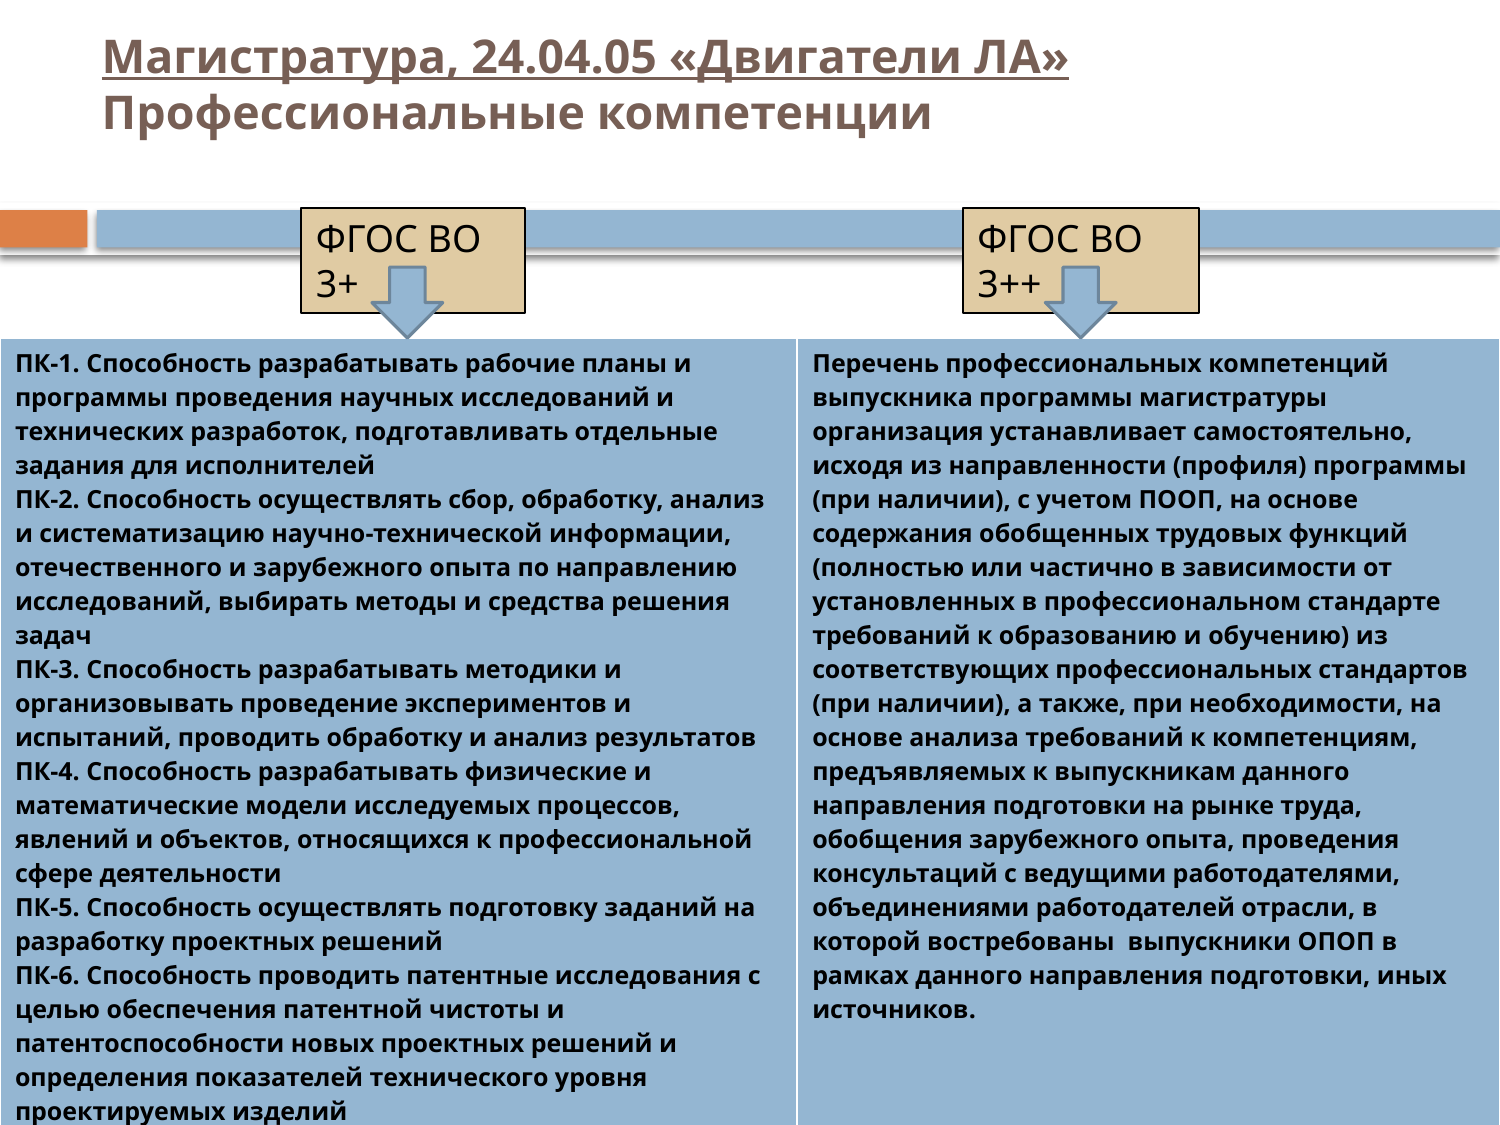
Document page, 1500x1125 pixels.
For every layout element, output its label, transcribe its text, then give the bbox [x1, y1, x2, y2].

text_box ФГОС ВО 3++ [961, 206, 1200, 314]
text_box [370, 265, 445, 340]
table_header ПК-1. Способность разрабатывать рабочие планы и программы проведения научных исследований и технических разработок, подготавливать отдельные задания для исполнителей ПК-2. Способность осуществлять сбор, обработку, анализ и систематизацию научно-технической информации, отечественного и зарубежного опыта по направлению исследований, выбирать методы и средства решения задач ПК-3. Способность разрабатывать методики и организовывать проведение экспериментов и испытаний, проводить обработку и анализ результатов ПК-4. Способность разрабатывать физические и математические модели исследуемых процессов, явлений и объектов, относящихся к профессиональной сфере деятельности ПК-5. Способность осуществлять подготовку заданий на разработку проектных решений ПК-6. Способность проводить патентные исследования с целью обеспечения патентной чистоты и патентоспособности новых проектных решений и определения показателей технического уровня проектируемых изделий … ПК-32. Способность к проведению маркетинга и подготовке бизнес-планов выпуска и реализации перспективных и конкурентоспособных изделий ПК-33. Способность управлять программами освоения новой продукции и технологии ПК-34. Способность координировать работу персонала для комплексного решения инновационных проблем от идеи до серийного производства [1, 339, 796, 1125]
table_header Перечень профессиональных компетенций выпускника программы магистратуры организация устанавливает самостоятельно, исходя из направленности (профиля) программы (при наличии), с учетом ПООП, на основе содержания обобщенных трудовых функций (полностью или частично в зависимости от установленных в профессиональном стандарте требований к образованию и обучению) из соответствующих профессиональных стандартов (при наличии), а также, при необходимости, на основе анализа требований к компетенциям, предъявляемых к выпускникам данного направления подготовки на рынке труда, обобщения зарубежного опыта, проведения консультаций с ведущими работодателями, объединениями работодателей отрасли, в которой востребованы выпускники ОПОП в рамках данного направления подготовки, иных источников. [798, 339, 1499, 1125]
text_box [1043, 265, 1118, 340]
text_box ФГОС ВО 3+ [299, 206, 527, 314]
title Магистратура, 24.04.05 «Двигатели ЛА» Профессиональные компетенции [86, 19, 1117, 147]
